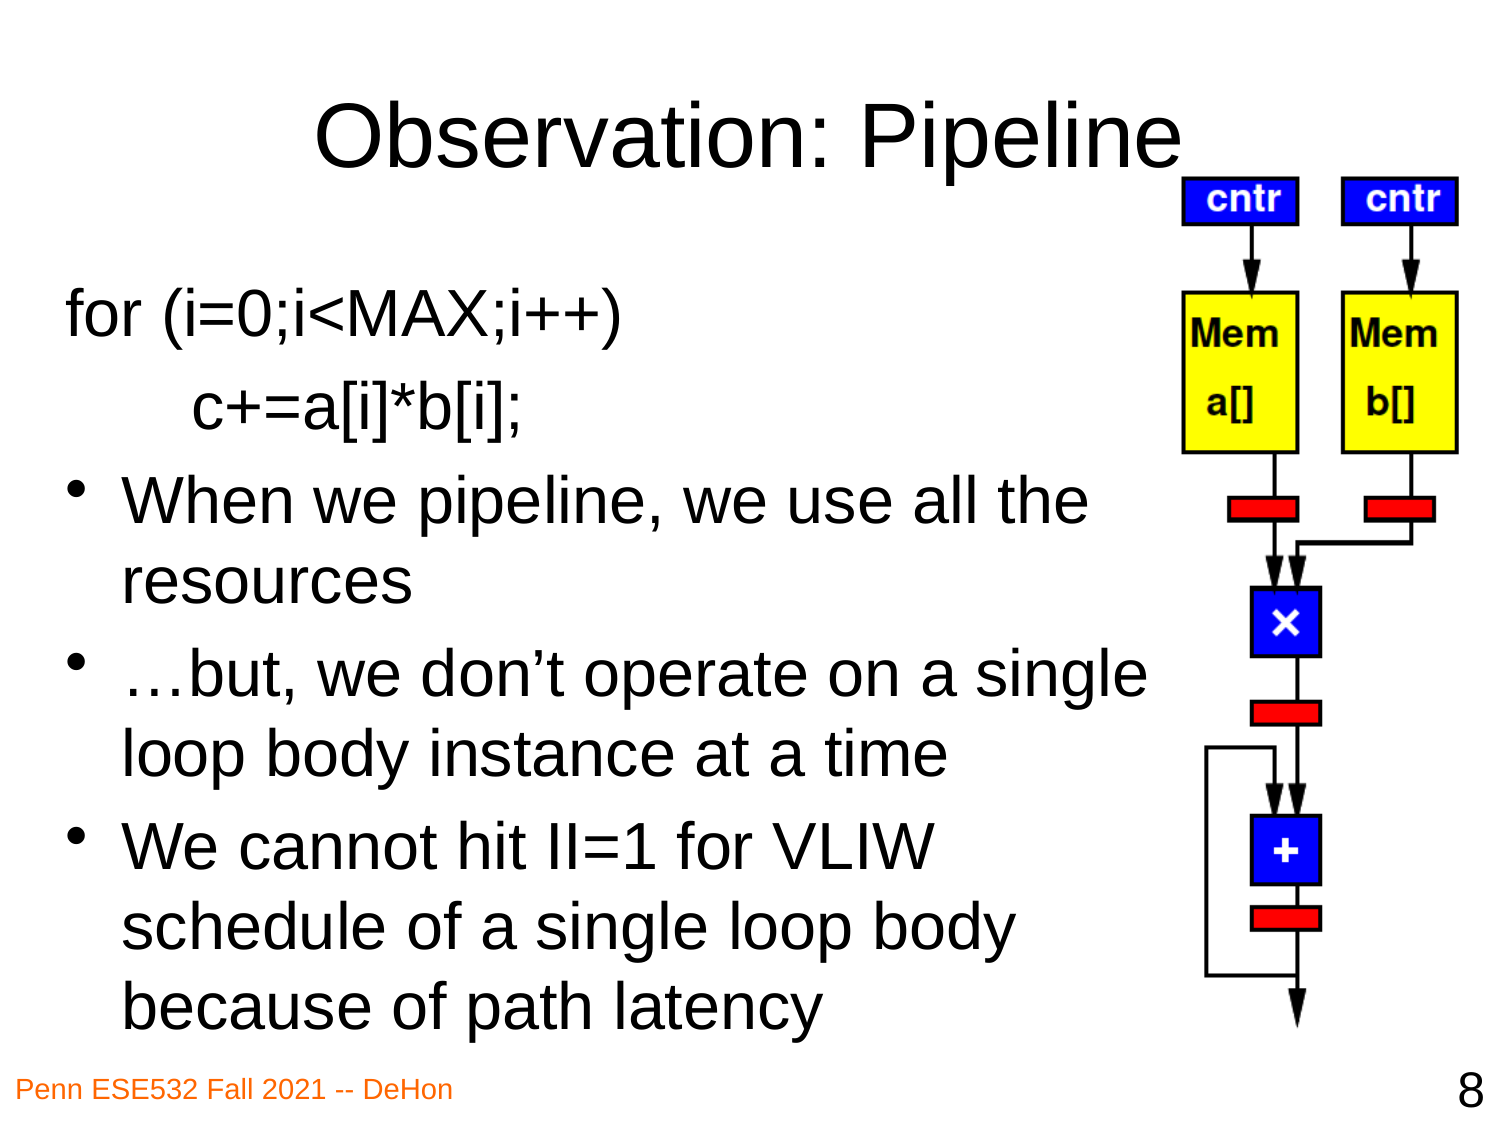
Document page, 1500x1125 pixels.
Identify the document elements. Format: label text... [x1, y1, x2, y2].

title Observation: Pipeline [112, 37, 1388, 226]
slide_number Penn ESE532 Fall 2021 -- DeHon [0, 1062, 576, 1125]
slide_number 8 [1187, 1049, 1500, 1125]
list for (i=0;i<MAX;i++) c+=a[i]*b[i]; When we pipeline, we use all the resources …but, we don’t operate on a single loop body instance at a time We cannot hit II=1 for VLIW schedule of a single loop body because of path latency [49, 262, 1169, 938]
picture [1174, 174, 1464, 1030]
